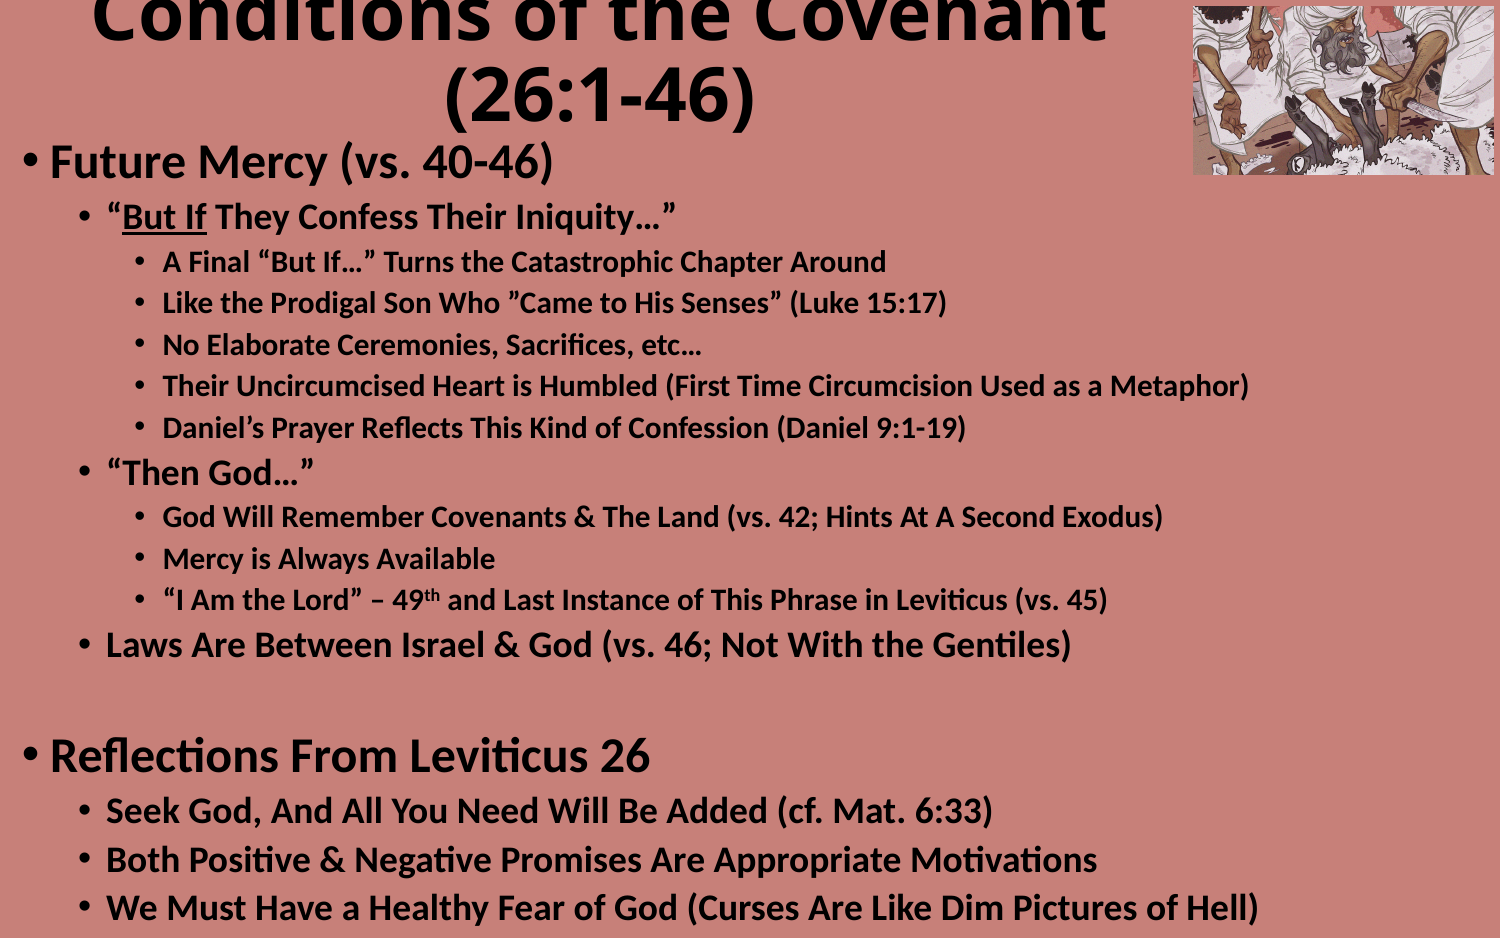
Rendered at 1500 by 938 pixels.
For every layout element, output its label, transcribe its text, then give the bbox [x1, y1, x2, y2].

picture [1193, 6, 1494, 175]
title Conditions of the Covenant (26:1-46) [6, 9, 1193, 104]
list Future Mercy (vs. 40-46) “But If They Confess Their Iniquity…” A Final “But If…” Turns the Catastrophic Chapter Around Like the Prodigal Son Who ”Came to His Senses” (Luke 15:17) No Elaborate Ceremonies, Sacrifices, etc… Their Uncircumcised Heart is Humbled (First Time Circumcision Used as a Metaphor) Daniel’s Prayer Reflects This Kind of Confession (Daniel 9:1-19) “Then God…” God Will Remember Covenants & The Land (vs. 42; Hints At A Second Exodus) Mercy is Always Available “I Am the Lord” – 49th and Last Instance of This Phrase in Leviticus (vs. 45) Laws Are Between Israel & God (vs. 46; Not With the Gentiles) Reflections From Leviticus 26 Seek God, And All You Need Will Be Added (cf. Mat. 6:33) Both Positive & Negative Promises Are Appropriate Motivations We Must Have a Healthy Fear of God (Curses Are Like Dim Pictures of Hell) [6, 127, 1494, 938]
